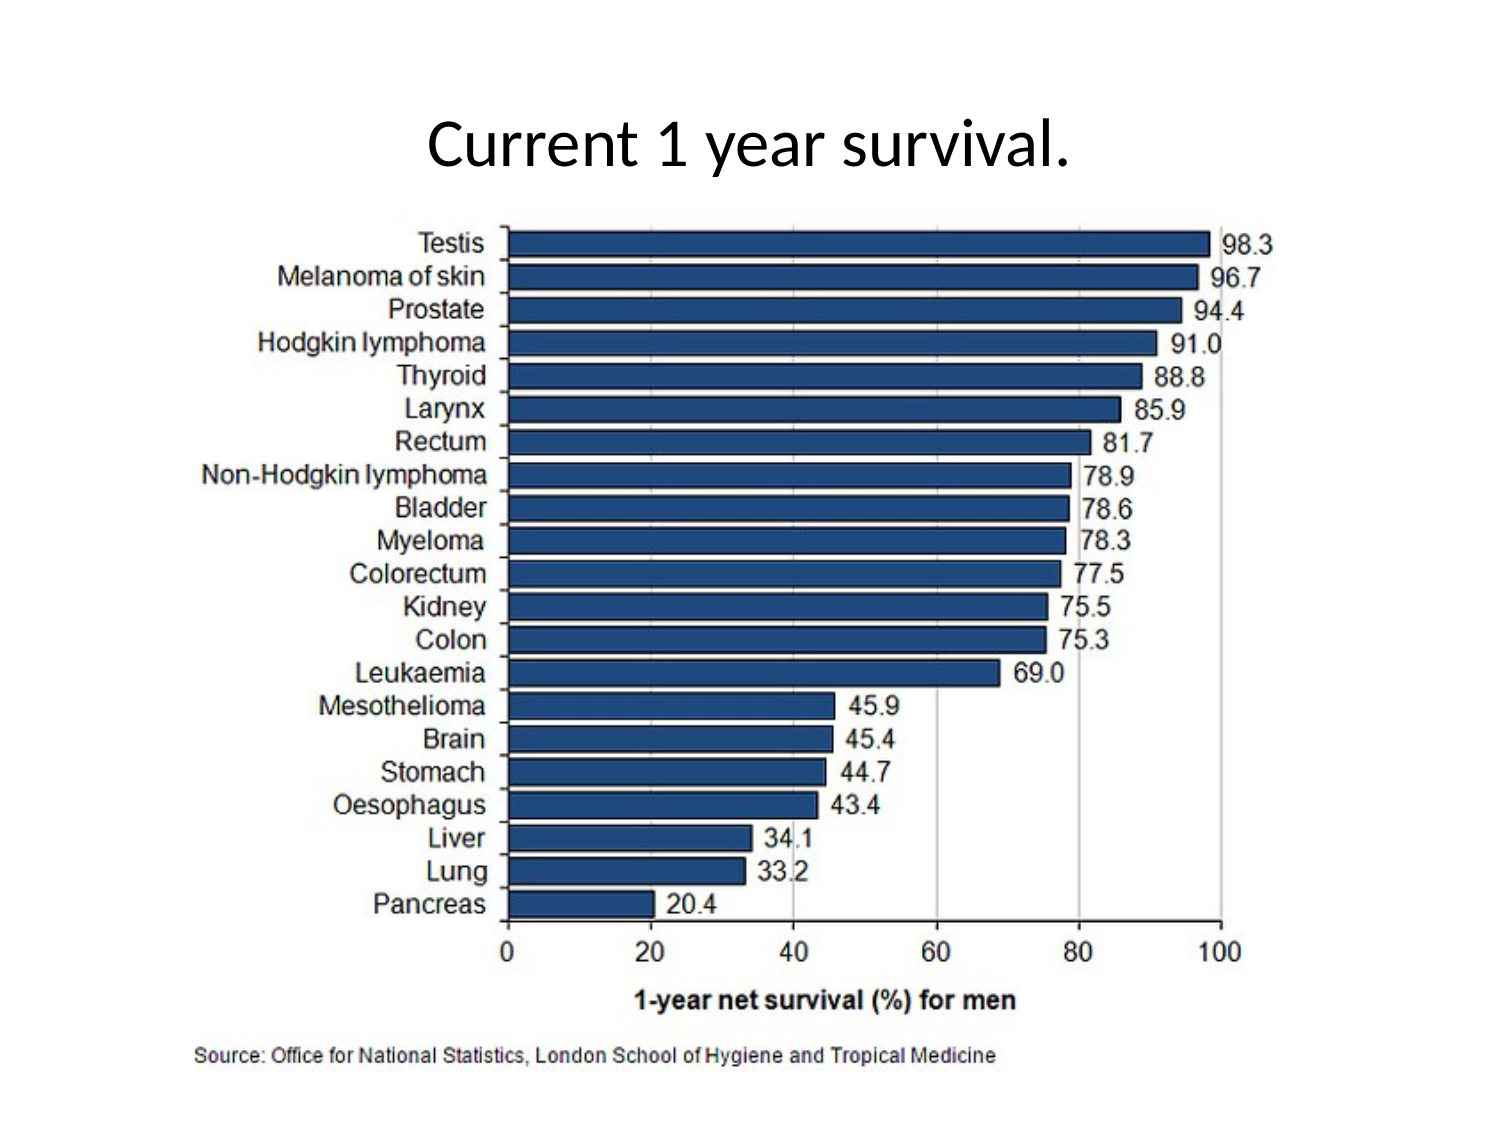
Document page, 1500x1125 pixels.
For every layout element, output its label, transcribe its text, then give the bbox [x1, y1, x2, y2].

title Current 1 year survival. [75, 45, 1425, 233]
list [194, 207, 1321, 1072]
